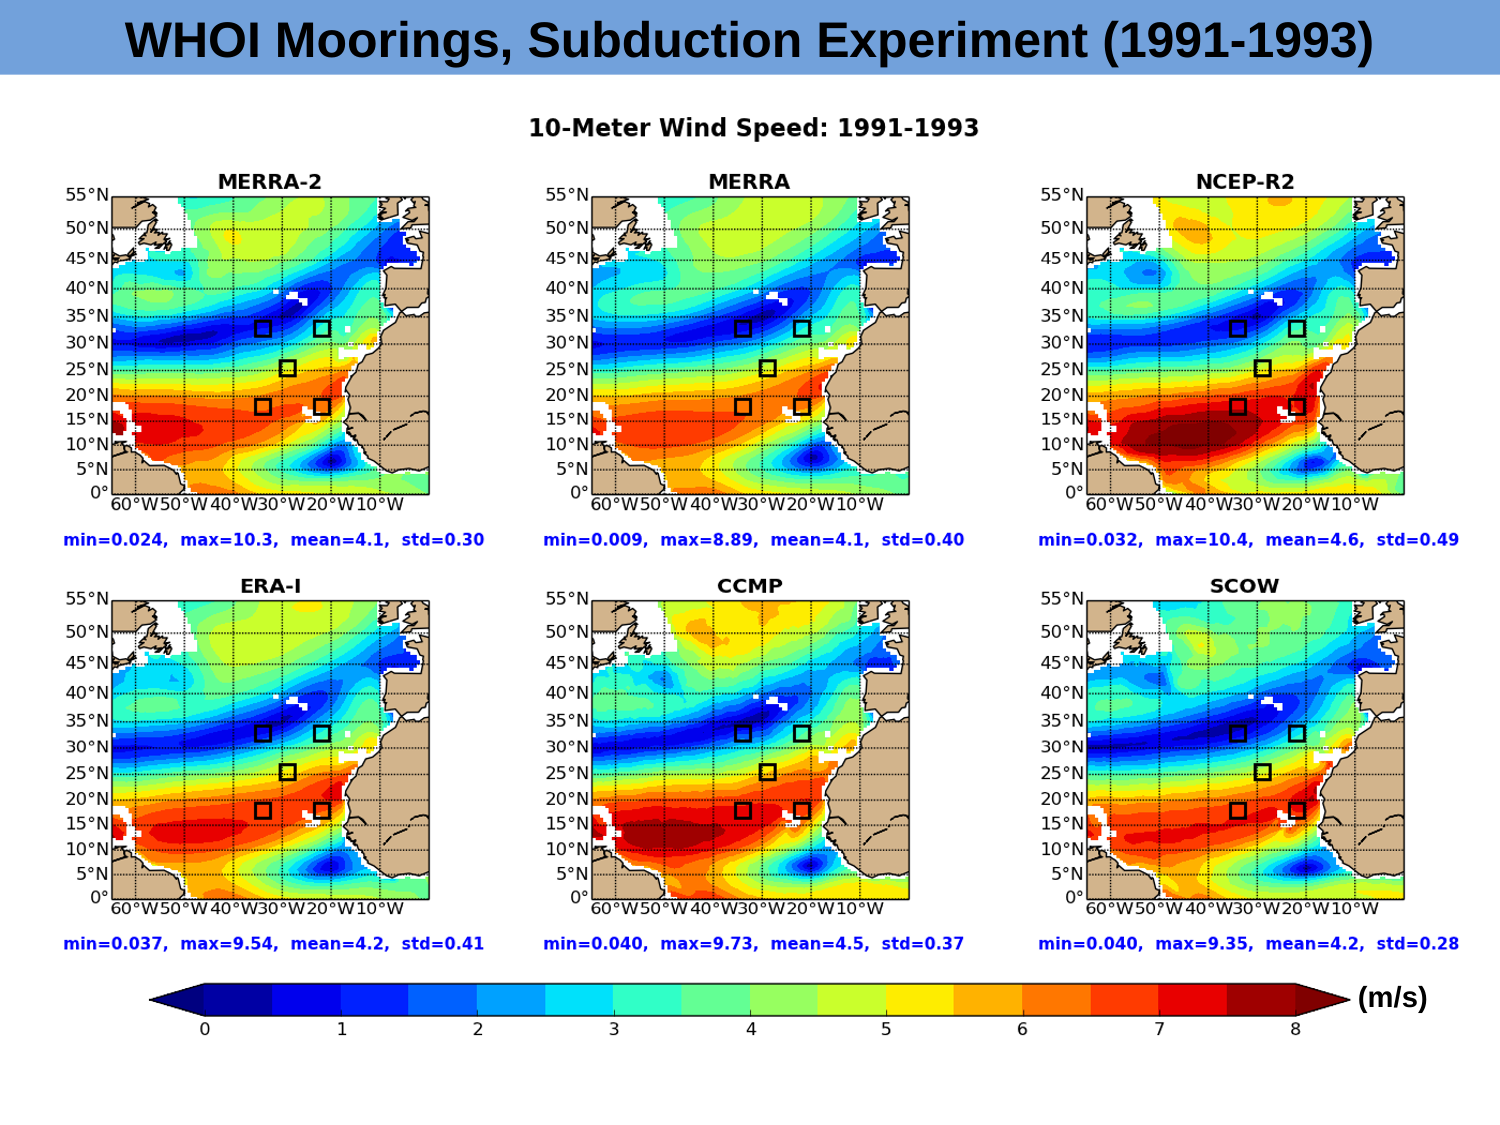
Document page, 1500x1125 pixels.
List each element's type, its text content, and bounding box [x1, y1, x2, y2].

picture [0, 100, 1500, 1041]
text_box WHOI Moorings, Subduction Experiment (1991-1993) [0, 0, 1500, 75]
